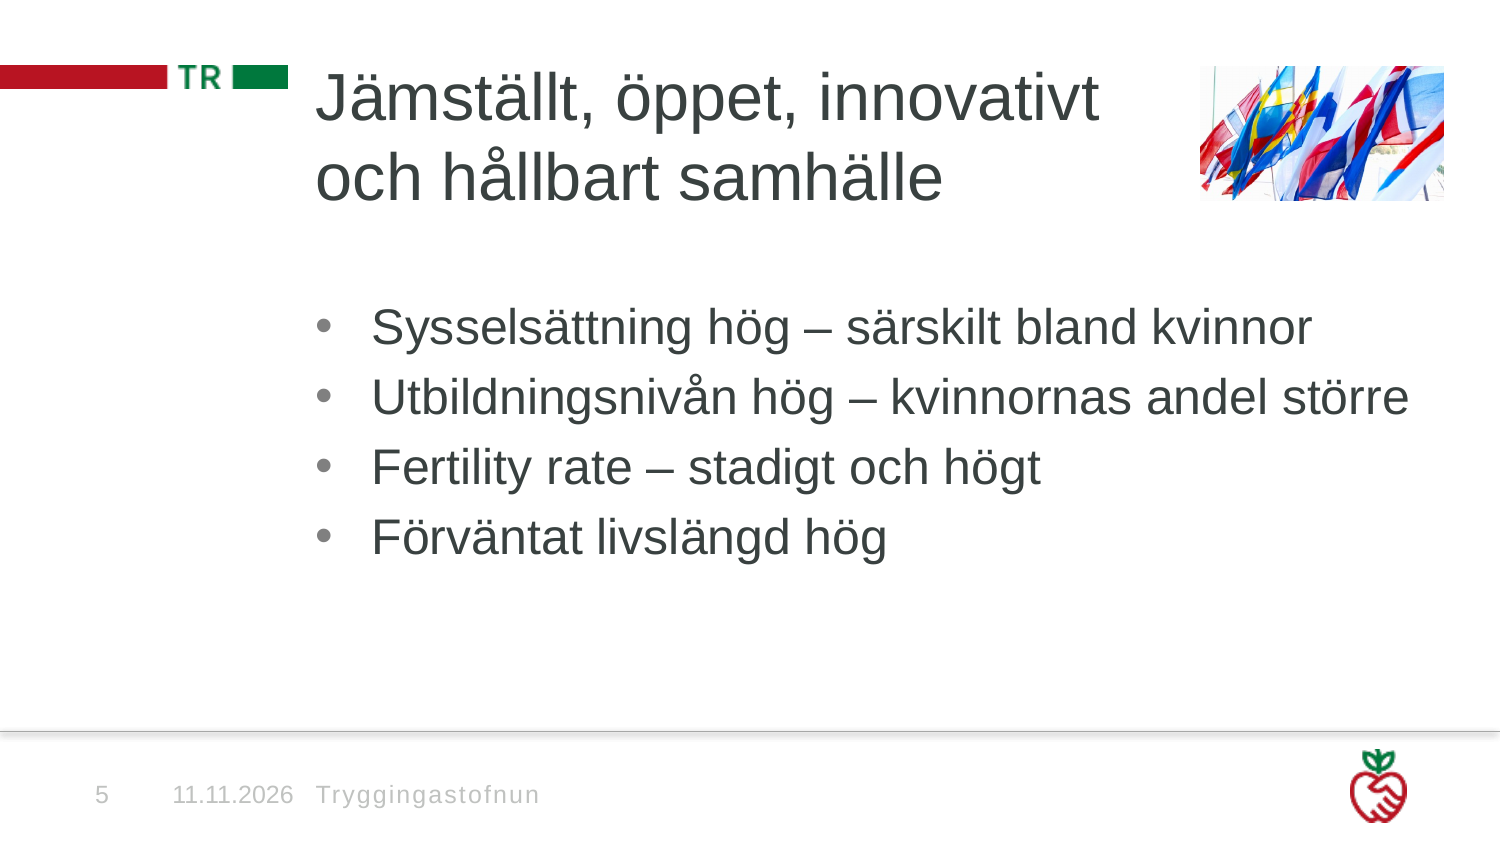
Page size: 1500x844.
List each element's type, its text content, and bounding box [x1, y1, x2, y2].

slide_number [162, 780, 304, 807]
footer Tryggingastofnun [315, 780, 1069, 807]
picture [1350, 749, 1407, 823]
picture [0, 65, 288, 89]
slide_number 5 [57, 780, 148, 807]
title Jämställt, öppet, innovativt och hållbart samhälle [315, 69, 1195, 199]
picture [1199, 66, 1444, 202]
list Sysselsättning hög – särskilt bland kvinnor Utbildningsnivån hög – kvinnornas andel större Fertility rate – stadigt och högt Förväntat livslängd hög [315, 294, 1421, 726]
